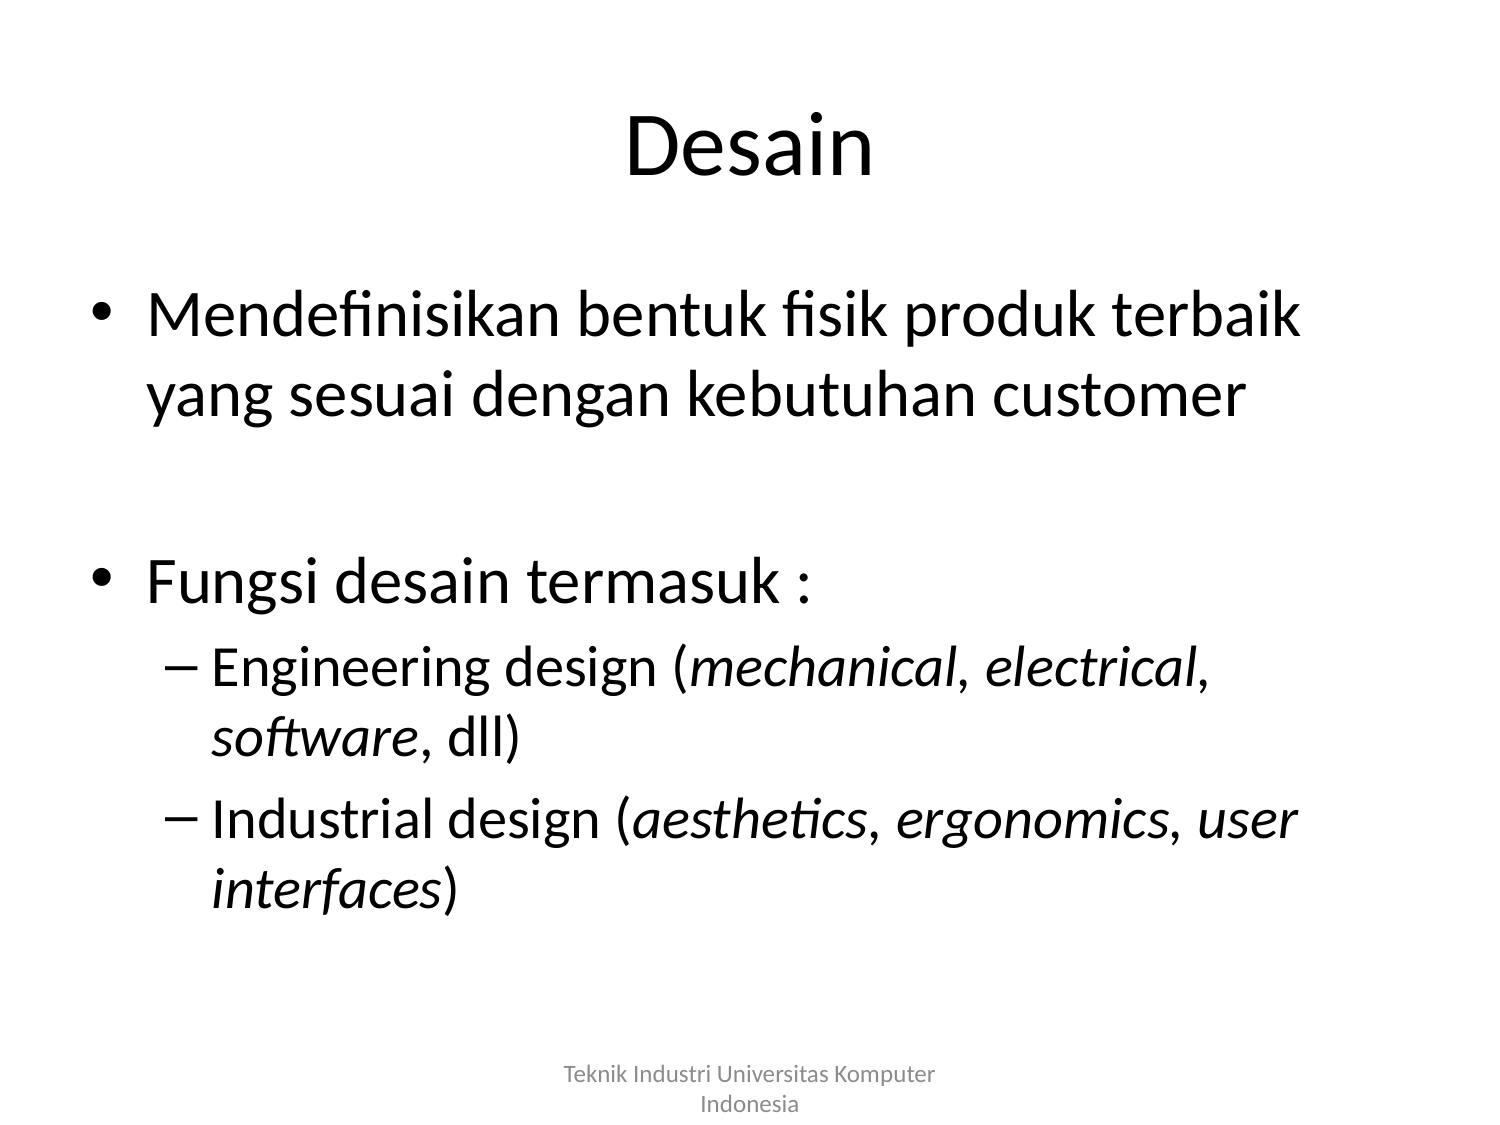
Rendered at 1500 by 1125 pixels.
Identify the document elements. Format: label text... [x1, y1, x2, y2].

list Mendefinisikan bentuk fisik produk terbaik yang sesuai dengan kebutuhan customer Fungsi desain termasuk : Engineering design (mechanical, electrical, software, dll) Industrial design (aesthetics, ergonomics, user interfaces) [75, 262, 1425, 1005]
title Desain [75, 45, 1425, 233]
footer Teknik Industri Universitas Komputer Indonesia [512, 1042, 988, 1103]
